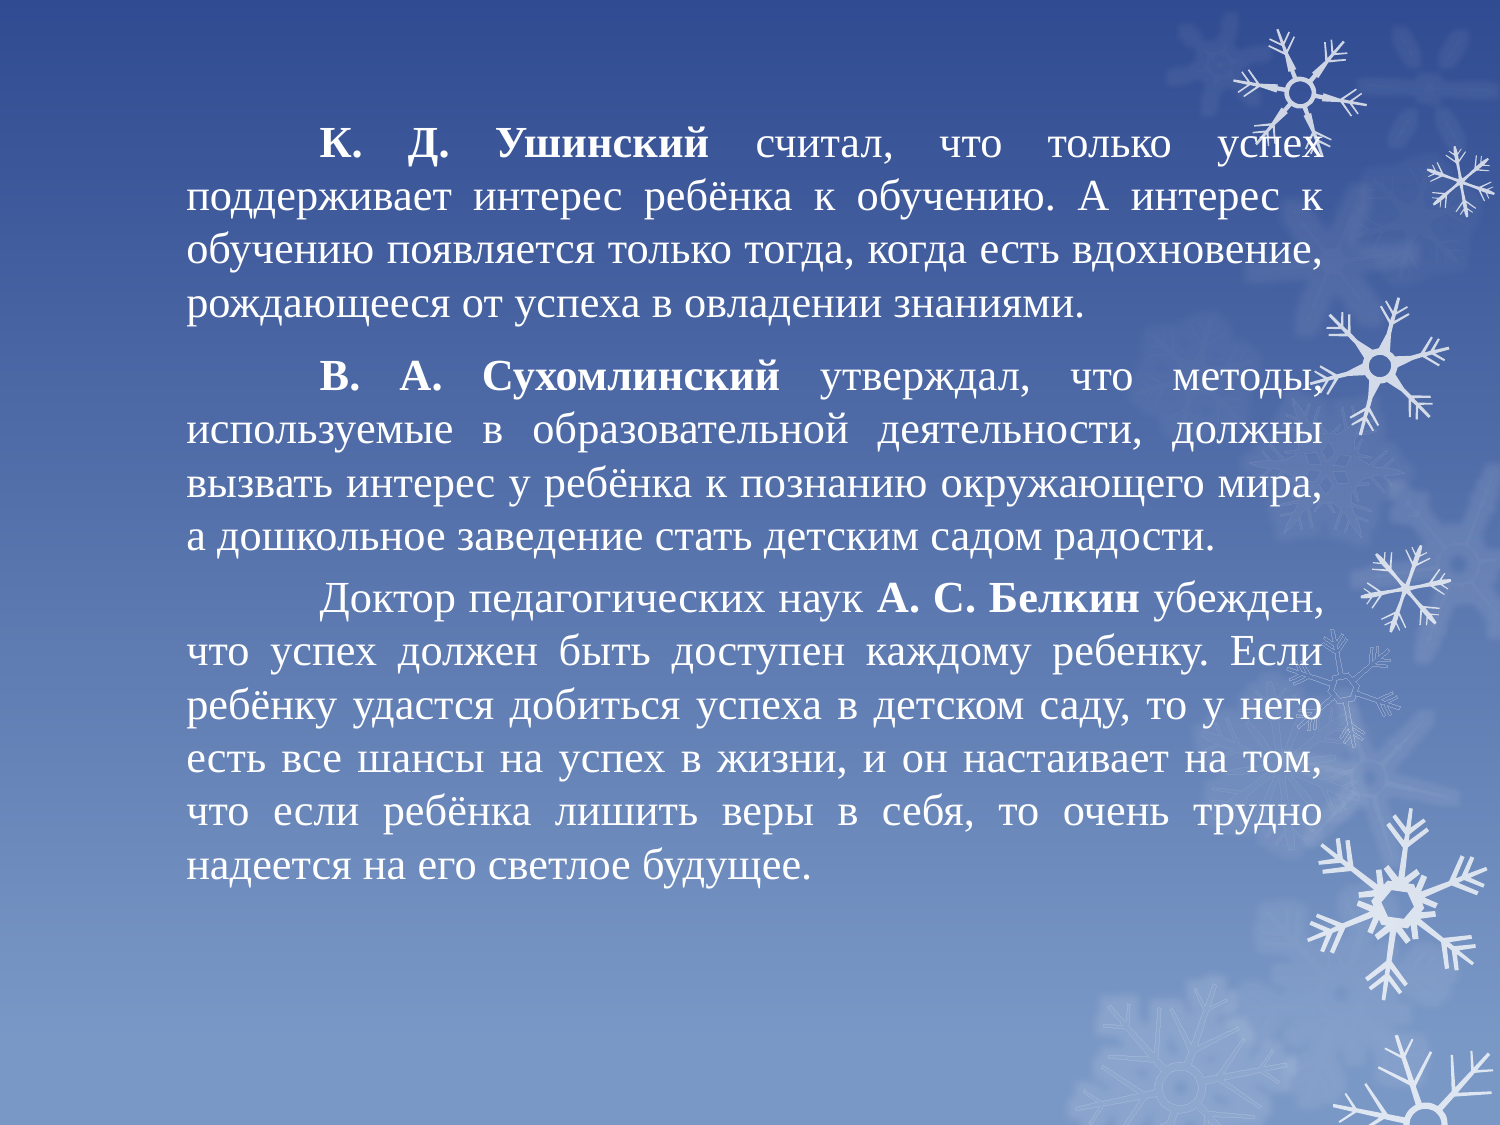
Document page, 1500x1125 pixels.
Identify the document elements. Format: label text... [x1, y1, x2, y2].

list К. Д. Ушинский считал, что только успех поддерживает интерес ребёнка к обучению. А интерес к обучению появляется только тогда, когда есть вдохновение, рождающееся от успеха в овладении знаниями. В. А. Сухомлинский утверждал, что методы, используемые в образовательной деятельности, должны вызвать интерес у ребёнка к познанию окружающего мира, а дошкольное заведение стать детским садом радости. Доктор педагогических наук А. С. Белкин убежден, что успех должен быть доступен каждому ребенку. Если ребёнку удастся добиться успеха в детском саду, то у него есть все шансы на успех в жизни, и он настаивает на том, что если ребёнка лишить веры в себя, то очень трудно надеется на его светлое будущее. [171, 101, 1340, 962]
